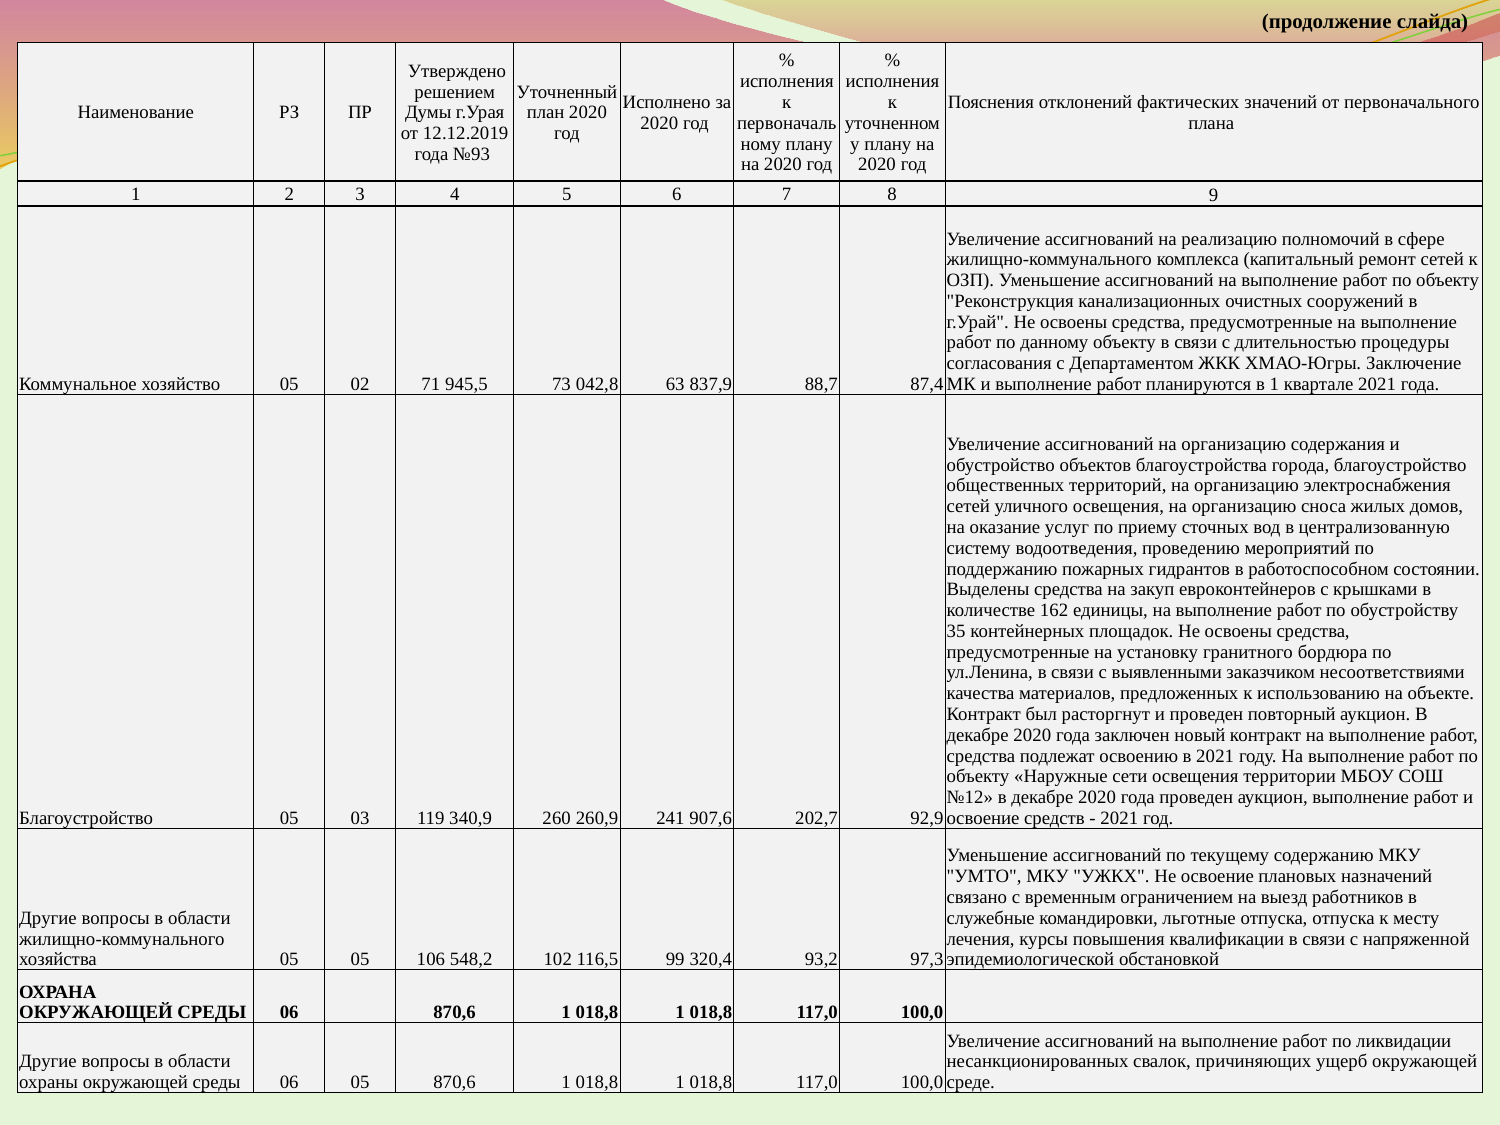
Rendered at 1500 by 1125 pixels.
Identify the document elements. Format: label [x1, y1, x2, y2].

table_cell [946, 395, 1482, 828]
table_cell [946, 970, 1482, 1022]
table_cell [840, 182, 945, 205]
table_cell [396, 207, 513, 394]
table_header [734, 43, 839, 180]
table_header [325, 43, 395, 180]
table_cell [946, 829, 1482, 969]
table_cell [946, 1023, 1482, 1092]
table_cell [514, 207, 620, 394]
table_cell [840, 829, 945, 969]
table_cell [396, 970, 513, 1022]
table_cell [18, 1023, 253, 1092]
table_cell [254, 182, 324, 205]
table_cell [514, 970, 620, 1022]
table_header [254, 43, 324, 180]
table_cell [621, 829, 733, 969]
table_cell [254, 829, 324, 969]
table_cell [396, 395, 513, 828]
table_cell [734, 395, 839, 828]
table_cell [325, 970, 395, 1022]
table_header [840, 43, 945, 180]
table_cell [734, 829, 839, 969]
table_cell [325, 1023, 395, 1092]
table_cell [734, 207, 839, 394]
table_header [396, 43, 513, 180]
table_cell [396, 1023, 513, 1092]
table_header [946, 43, 1482, 180]
table_cell [621, 395, 733, 828]
table_cell [254, 207, 324, 394]
table_cell [621, 182, 733, 205]
table_cell [514, 1023, 620, 1092]
table_cell [396, 829, 513, 969]
table_cell [840, 1023, 945, 1092]
table_cell [254, 970, 324, 1022]
table_cell [18, 970, 253, 1022]
table_cell [514, 829, 620, 969]
table_cell [18, 829, 253, 969]
table_cell [396, 182, 513, 205]
table_cell [621, 207, 733, 394]
table_cell [325, 395, 395, 828]
table_cell [946, 182, 1482, 205]
table_header [18, 43, 253, 180]
table_cell [325, 207, 395, 394]
table_cell [734, 1023, 839, 1092]
table_header [621, 43, 733, 180]
table_cell [325, 829, 395, 969]
table_cell [621, 970, 733, 1022]
table_cell [254, 1023, 324, 1092]
table_cell [840, 207, 945, 394]
table_cell [18, 395, 253, 828]
table_cell [946, 207, 1482, 394]
text_box [1170, 0, 1486, 40]
table_cell [18, 207, 253, 394]
table_cell [840, 970, 945, 1022]
table_cell [18, 182, 253, 205]
table_cell [621, 1023, 733, 1092]
table_cell [254, 395, 324, 828]
table_cell [734, 970, 839, 1022]
table_header [514, 43, 620, 180]
table_cell [514, 182, 620, 205]
table_cell [325, 182, 395, 205]
table_cell [734, 182, 839, 205]
table_cell [514, 395, 620, 828]
table_cell [840, 395, 945, 828]
